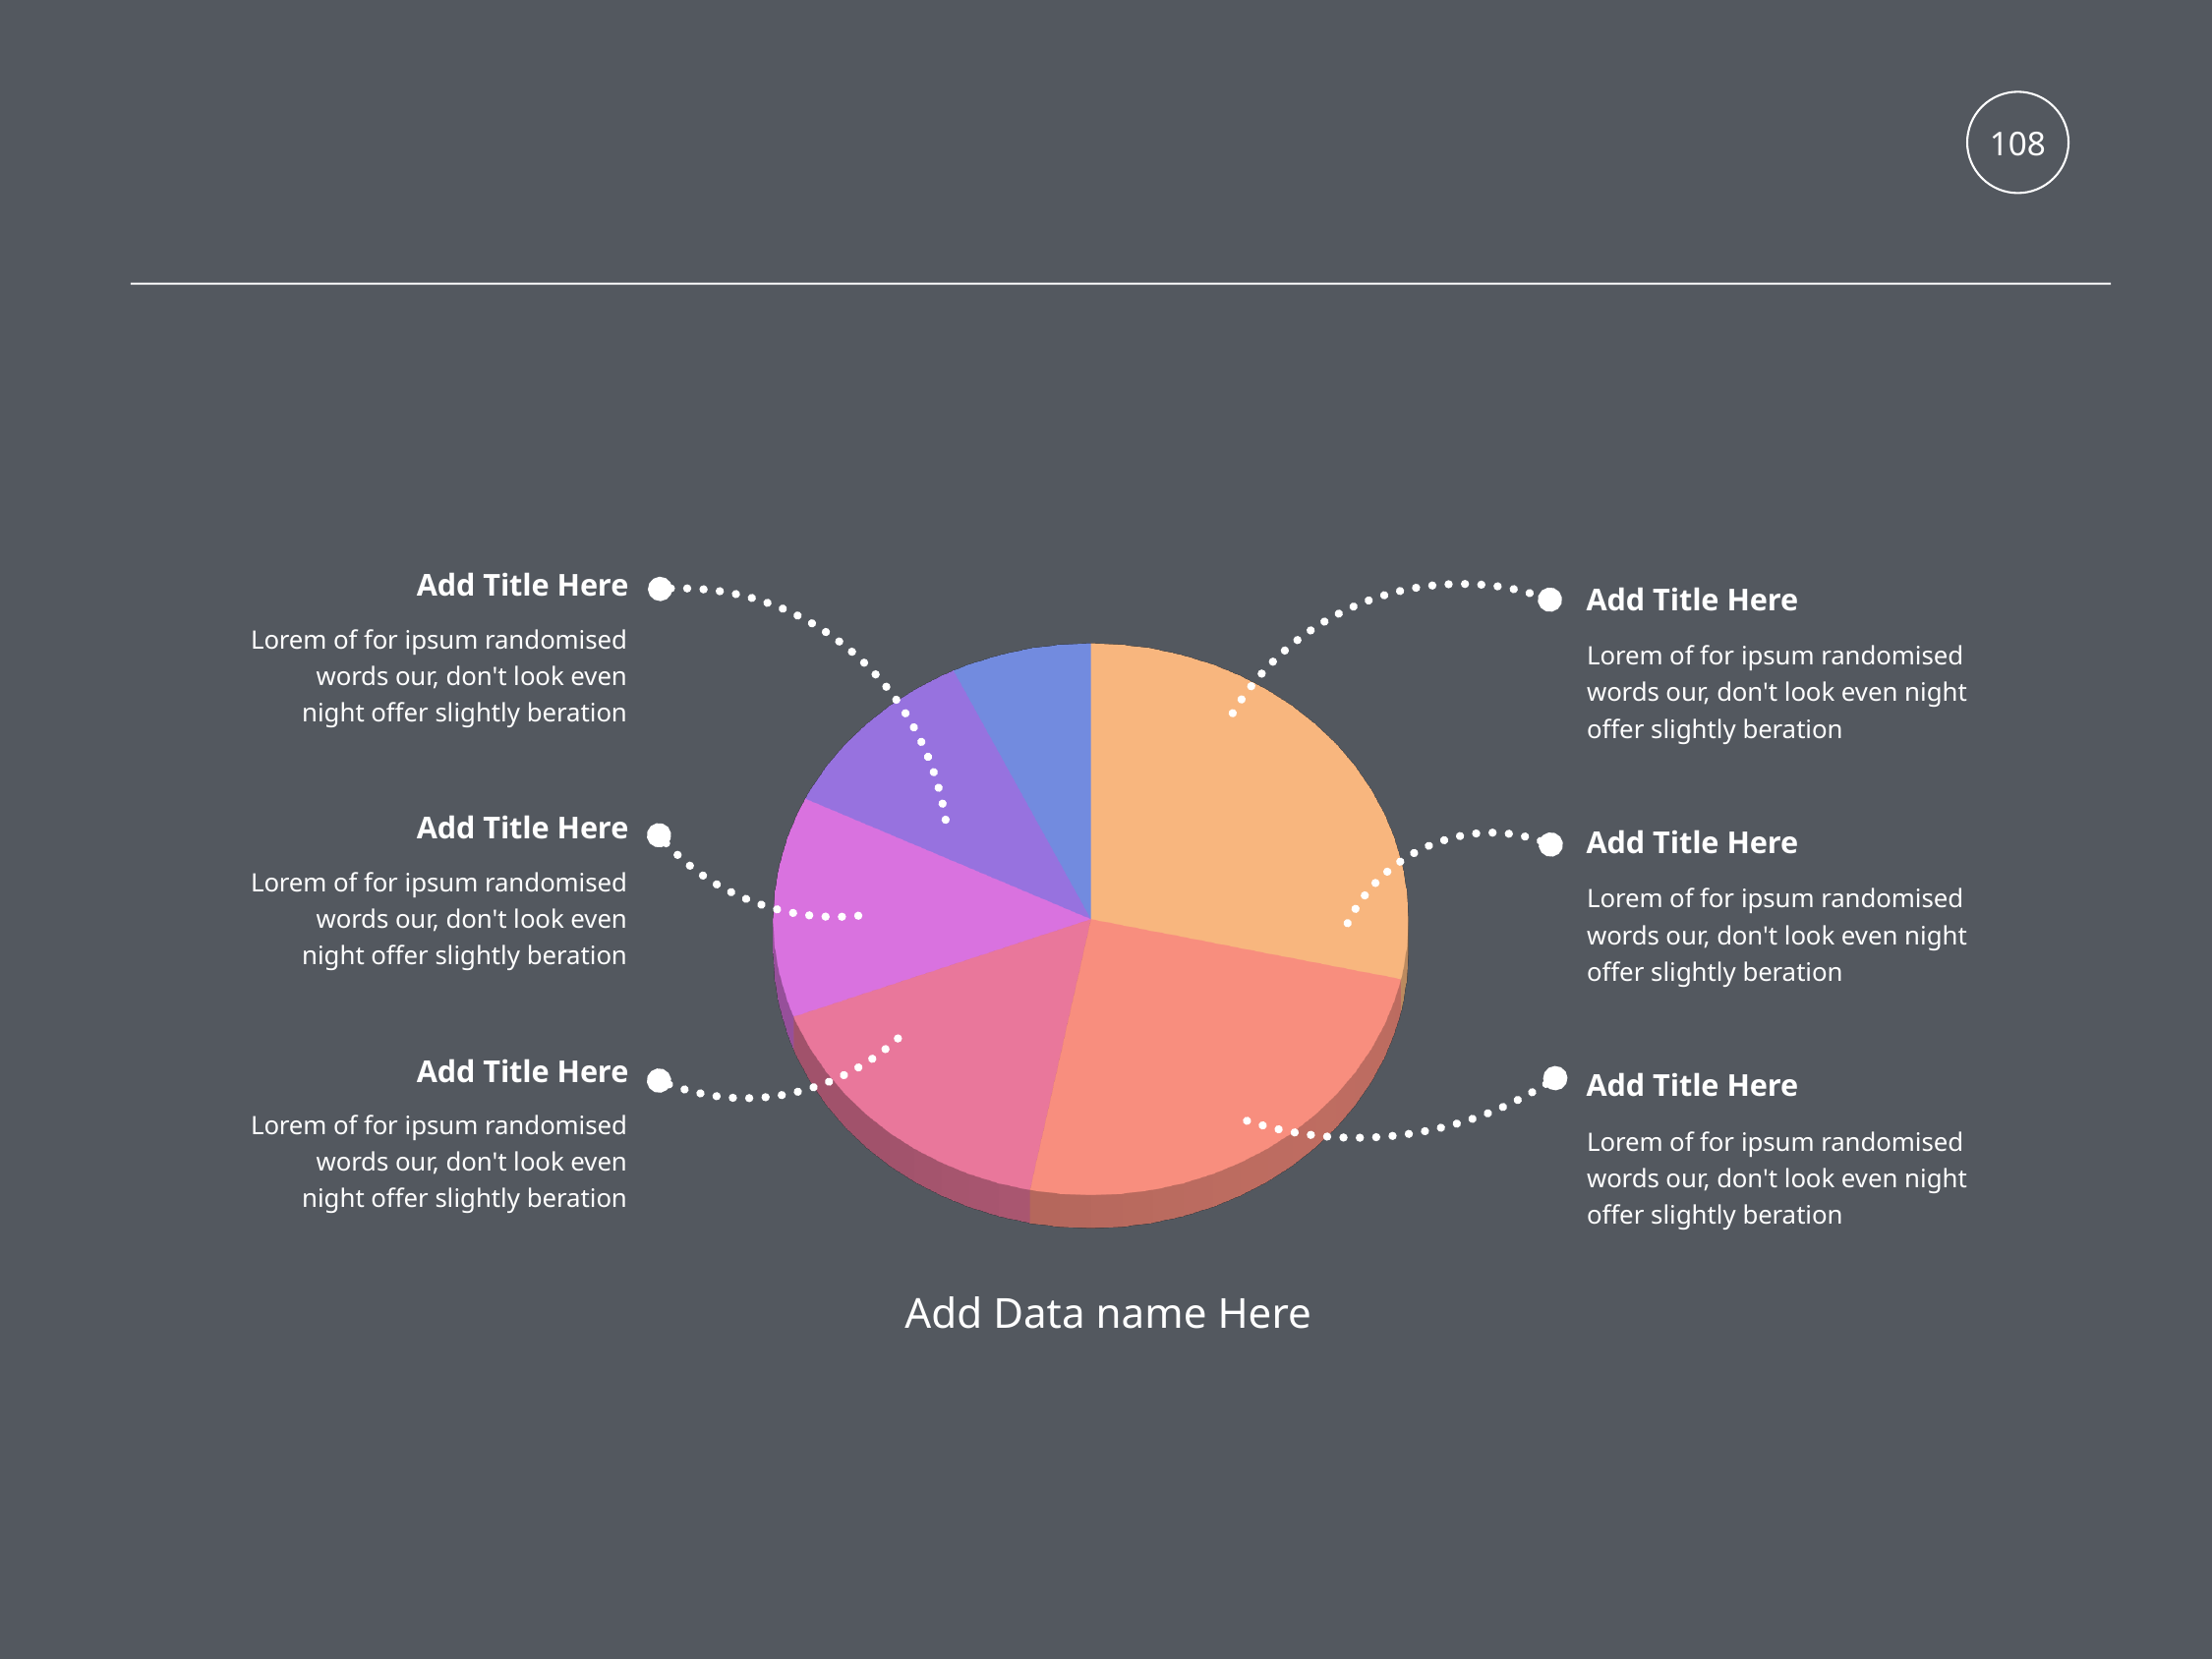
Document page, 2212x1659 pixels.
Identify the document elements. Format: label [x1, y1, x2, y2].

text_box [653, 829, 734, 894]
text_box [654, 583, 825, 651]
text_box [1587, 621, 1989, 756]
text_box [379, 800, 629, 847]
text_box [1448, 832, 1557, 887]
text_box [249, 607, 628, 737]
text_box [1586, 814, 1842, 862]
text_box [1587, 864, 1989, 999]
text_box [653, 1066, 734, 1098]
text_box [856, 1281, 1360, 1348]
text_box [379, 1043, 629, 1091]
text_box [1586, 1057, 1842, 1105]
text_box [1586, 571, 1842, 618]
slide_number [1965, 86, 2070, 196]
text_box [1448, 1071, 1562, 1127]
text_box [249, 1093, 628, 1223]
text_box [1587, 1108, 1989, 1241]
text_box [1310, 584, 1556, 637]
text_box [379, 556, 629, 604]
text_box [249, 850, 628, 980]
chart [734, 631, 1448, 1240]
